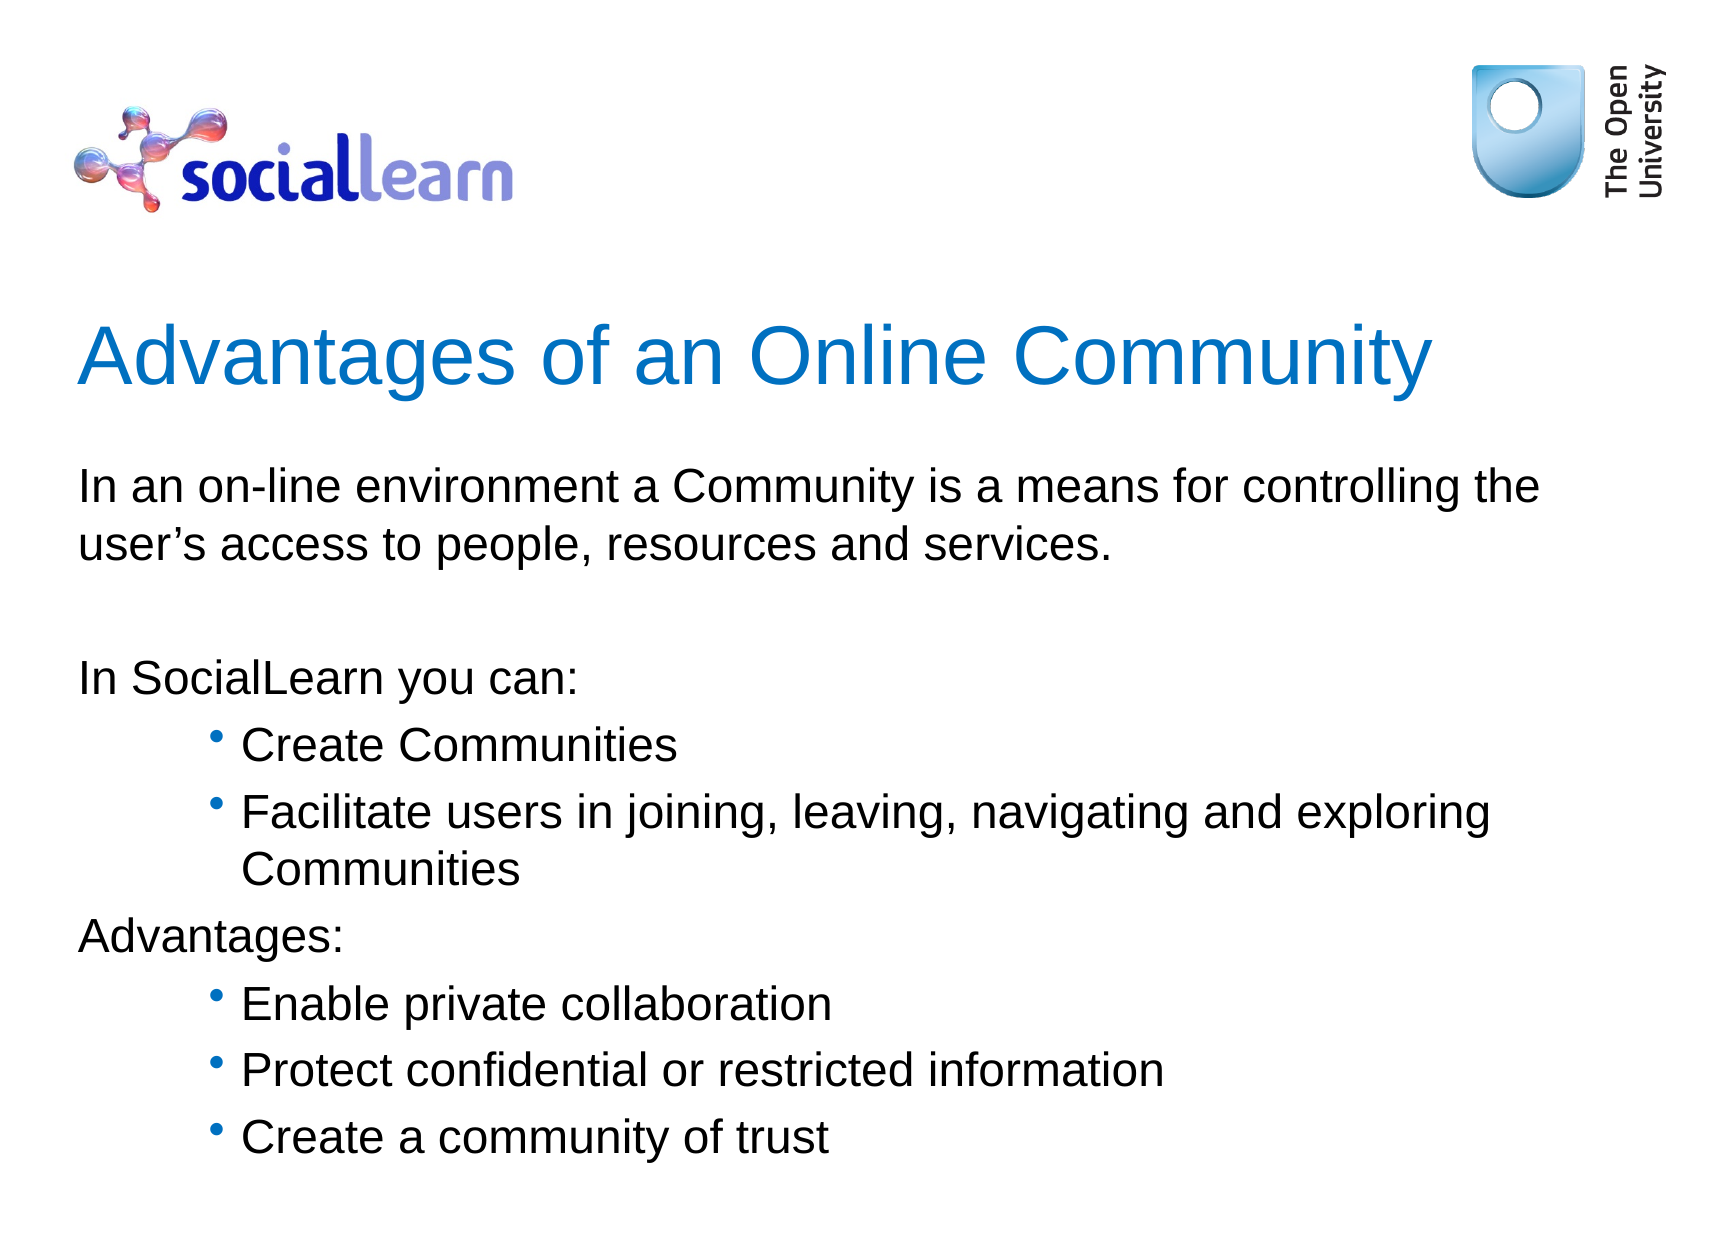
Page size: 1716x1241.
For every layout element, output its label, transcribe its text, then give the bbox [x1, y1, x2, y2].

picture [1472, 64, 1666, 198]
picture [54, 76, 534, 243]
title Advantages of an Online Community [64, 182, 1609, 448]
list In an on-line environment a Community is a means for controlling the user’s access to people, resources and services. In SocialLearn you can: Create Communities Facilitate users in joining, leaving, navigating and exploring Communities Advantages: Enable private collaboration Protect confidential or restricted information Create a community of trust [64, 448, 1609, 1194]
